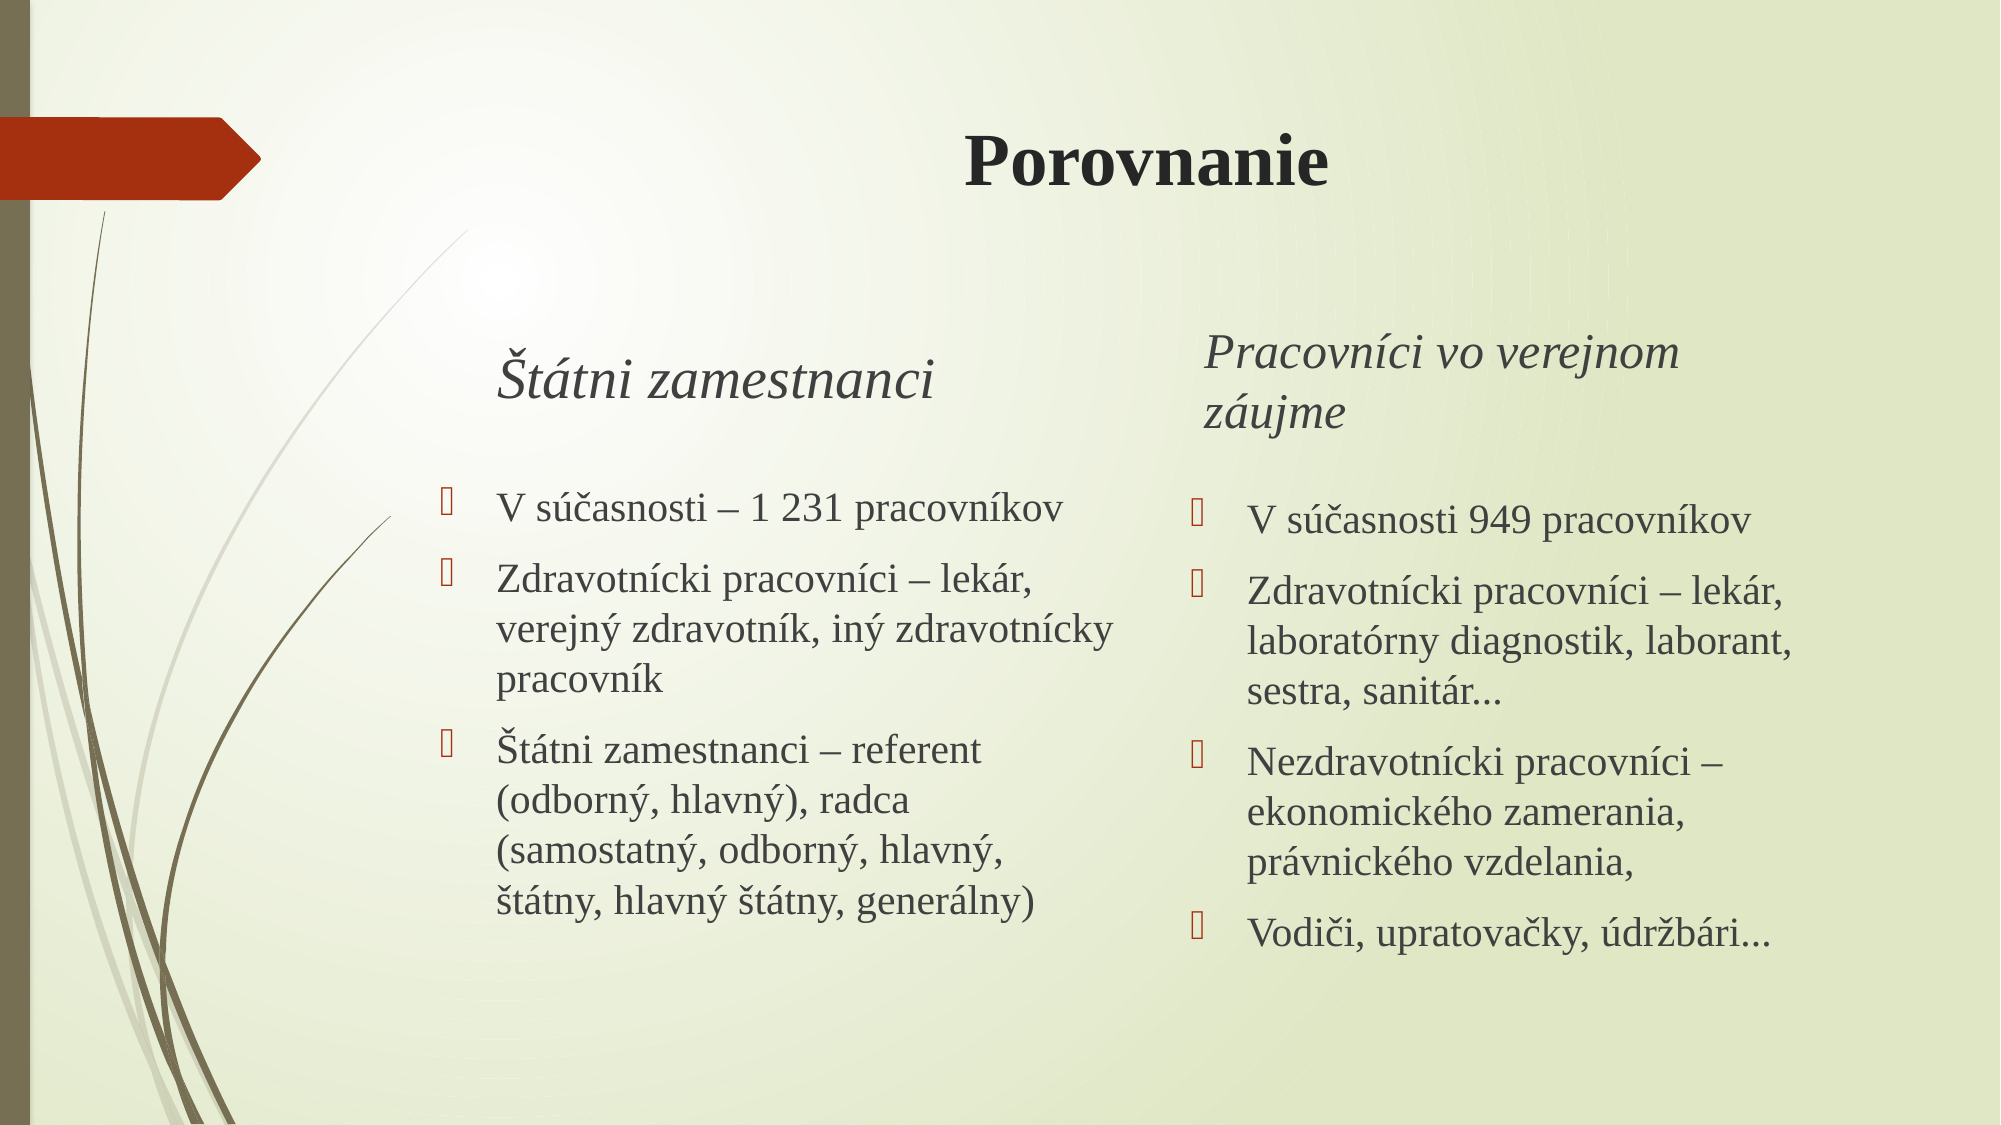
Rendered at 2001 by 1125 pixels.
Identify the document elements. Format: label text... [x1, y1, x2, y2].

list Štátni zamestnanci [482, 323, 1138, 419]
list Pracovníci vo verejnom záujme [1189, 351, 1846, 446]
list V súčasnosti – 1 231 pracovníkov Zdravotnícki pracovníci – lekár, verejný zdravotník, iný zdravotnícky pracovník Štátni zamestnanci – referent (odborný, hlavný), radca (samostatný, odborný, hlavný, štátny, hlavný štátny, generálny) [424, 472, 1138, 1023]
list V súčasnosti 949 pracovníkov Zdravotnícki pracovníci – lekár, laboratórny diagnostik, laborant, sestra, sanitár... Nezdravotnícki pracovníci – ekonomického zamerania, právnického vzdelania, Vodiči, upratovačky, údržbári... [1175, 484, 1888, 1035]
title Porovnanie [425, 102, 1888, 313]
